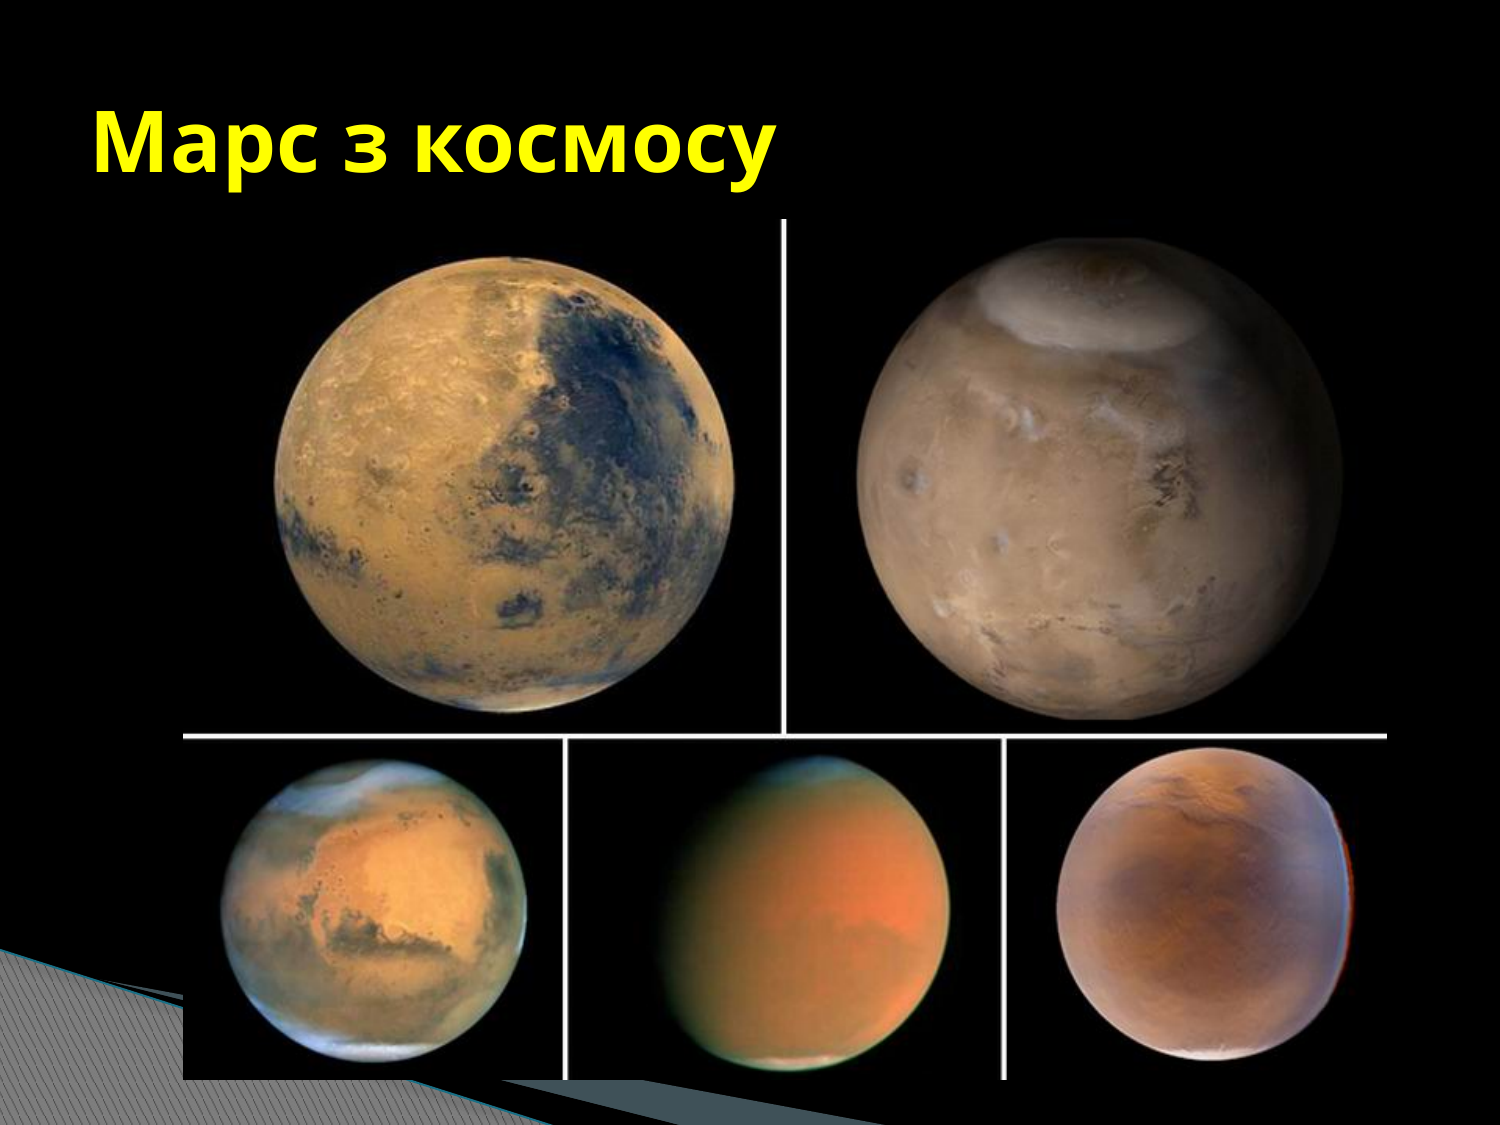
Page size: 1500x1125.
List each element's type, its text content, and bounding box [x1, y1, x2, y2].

title Марс з космосу [75, 45, 1425, 233]
picture [0, 219, 1387, 1125]
